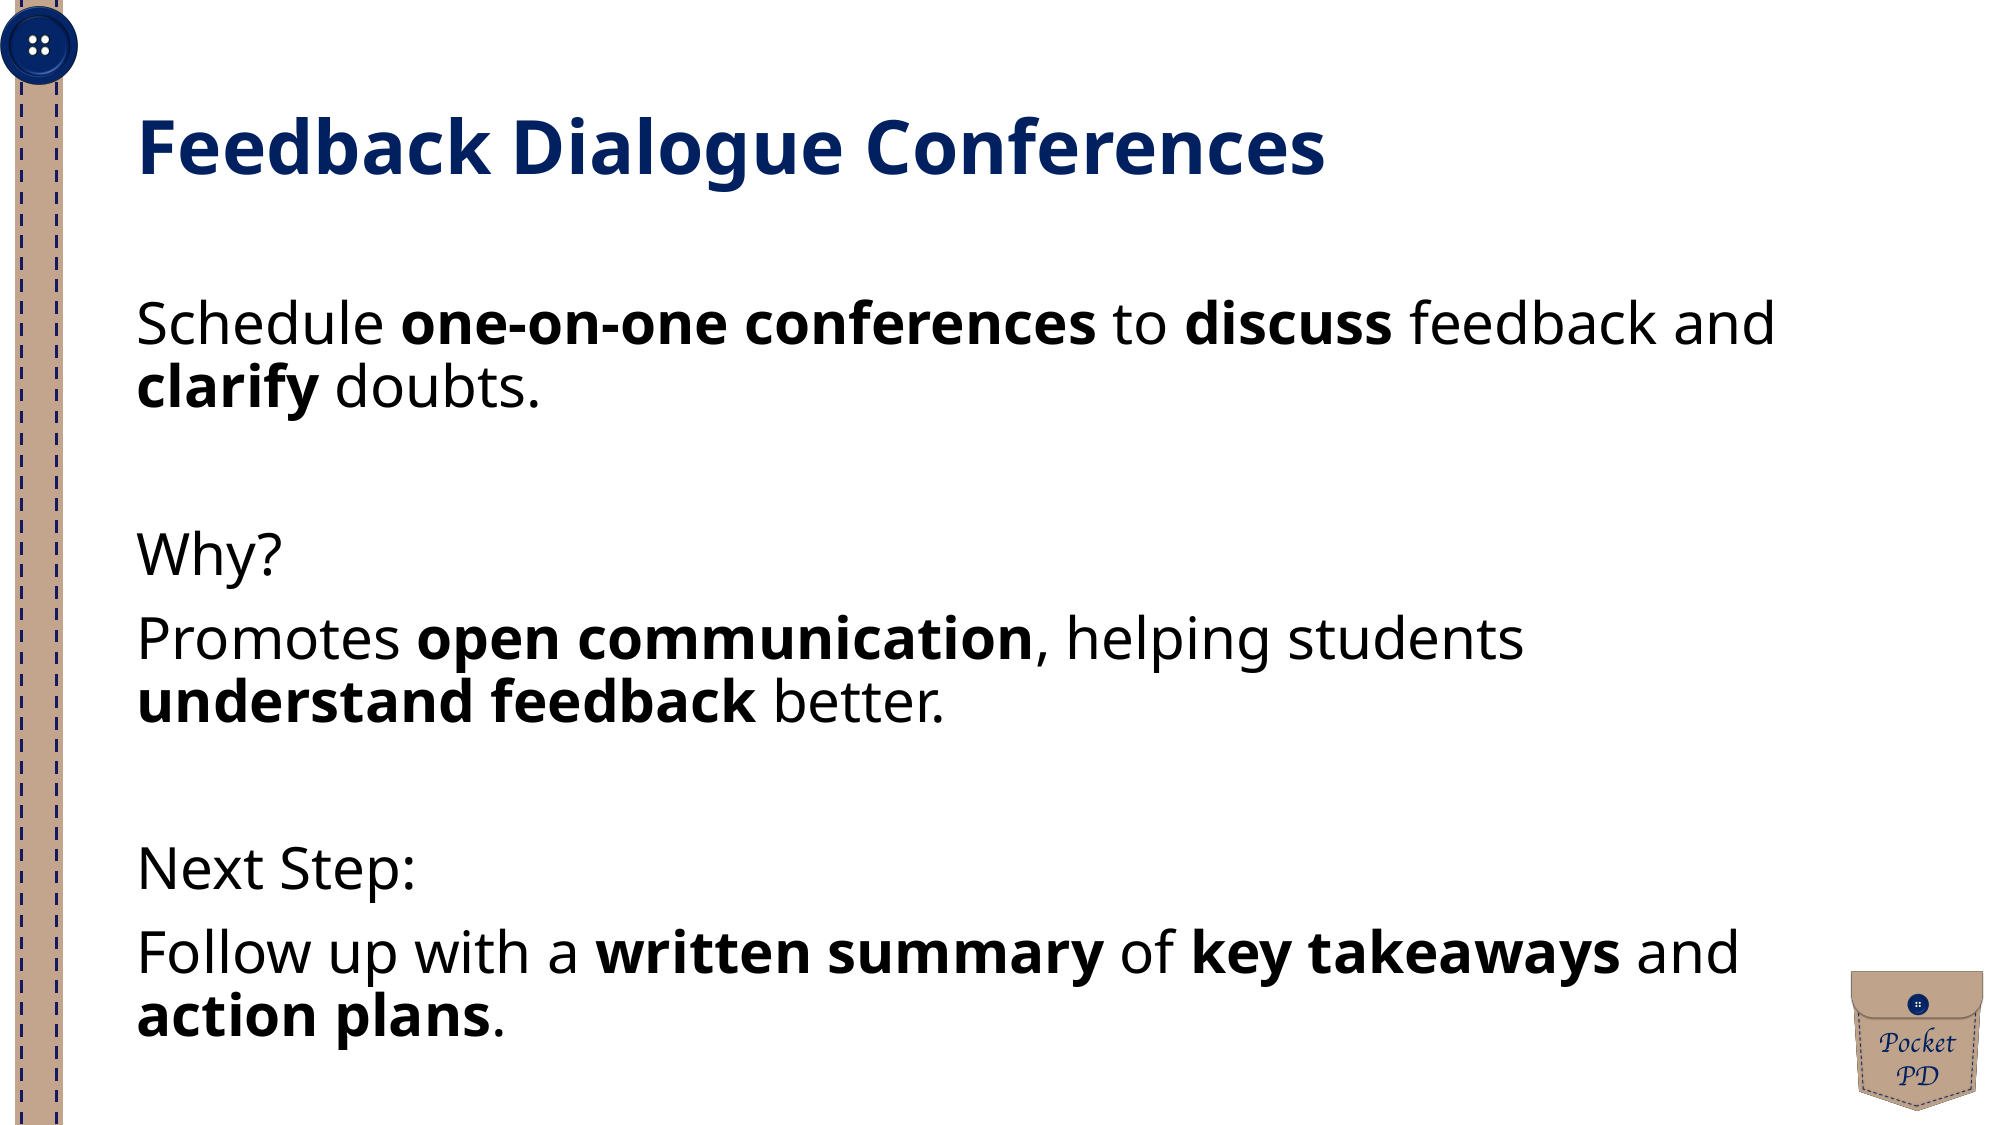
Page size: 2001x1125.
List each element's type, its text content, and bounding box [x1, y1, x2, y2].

list Feedback Dialogue Conferences [121, 102, 1620, 225]
picture [1849, 970, 1985, 1112]
picture [0, 6, 78, 85]
list Schedule one-on-one conferences to discuss feedback and clarify doubts. Why? Promotes open communication, helping students understand feedback better. Next Step: Follow up with a written summary of key takeaways and action plans. [121, 287, 1892, 563]
